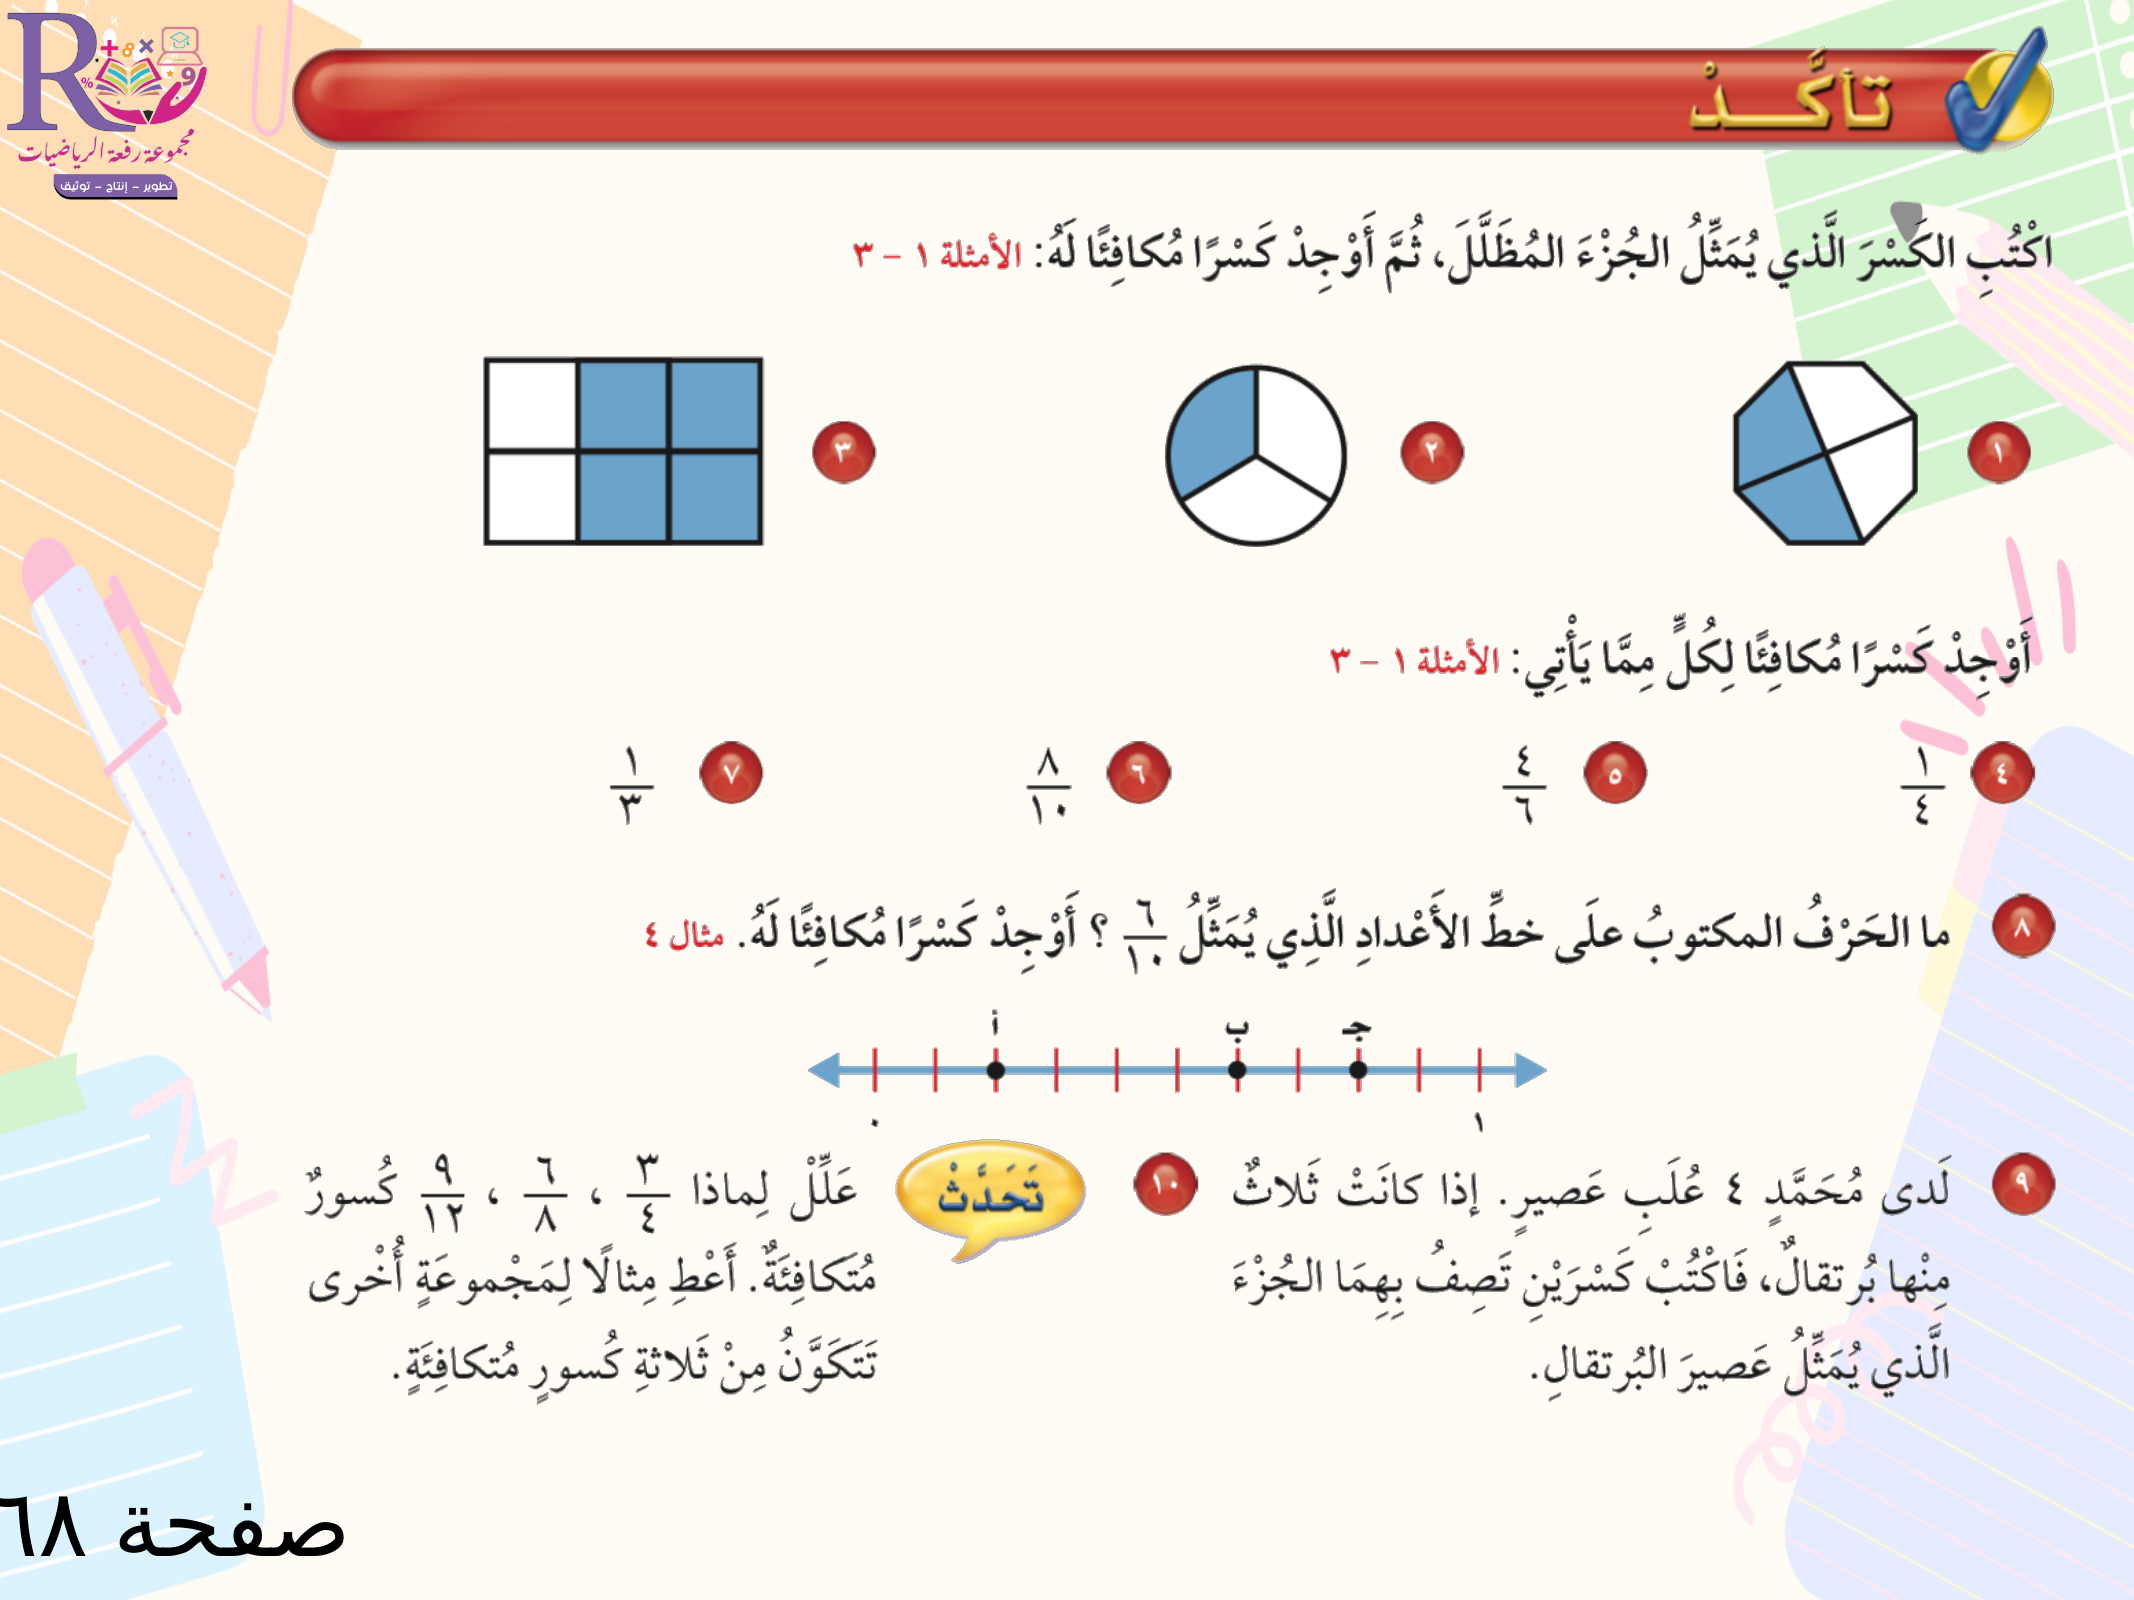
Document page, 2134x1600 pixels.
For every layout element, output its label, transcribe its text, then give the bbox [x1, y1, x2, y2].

picture [0, 0, 2091, 1435]
text_box صفحة ٦٨ [0, 1454, 384, 1584]
